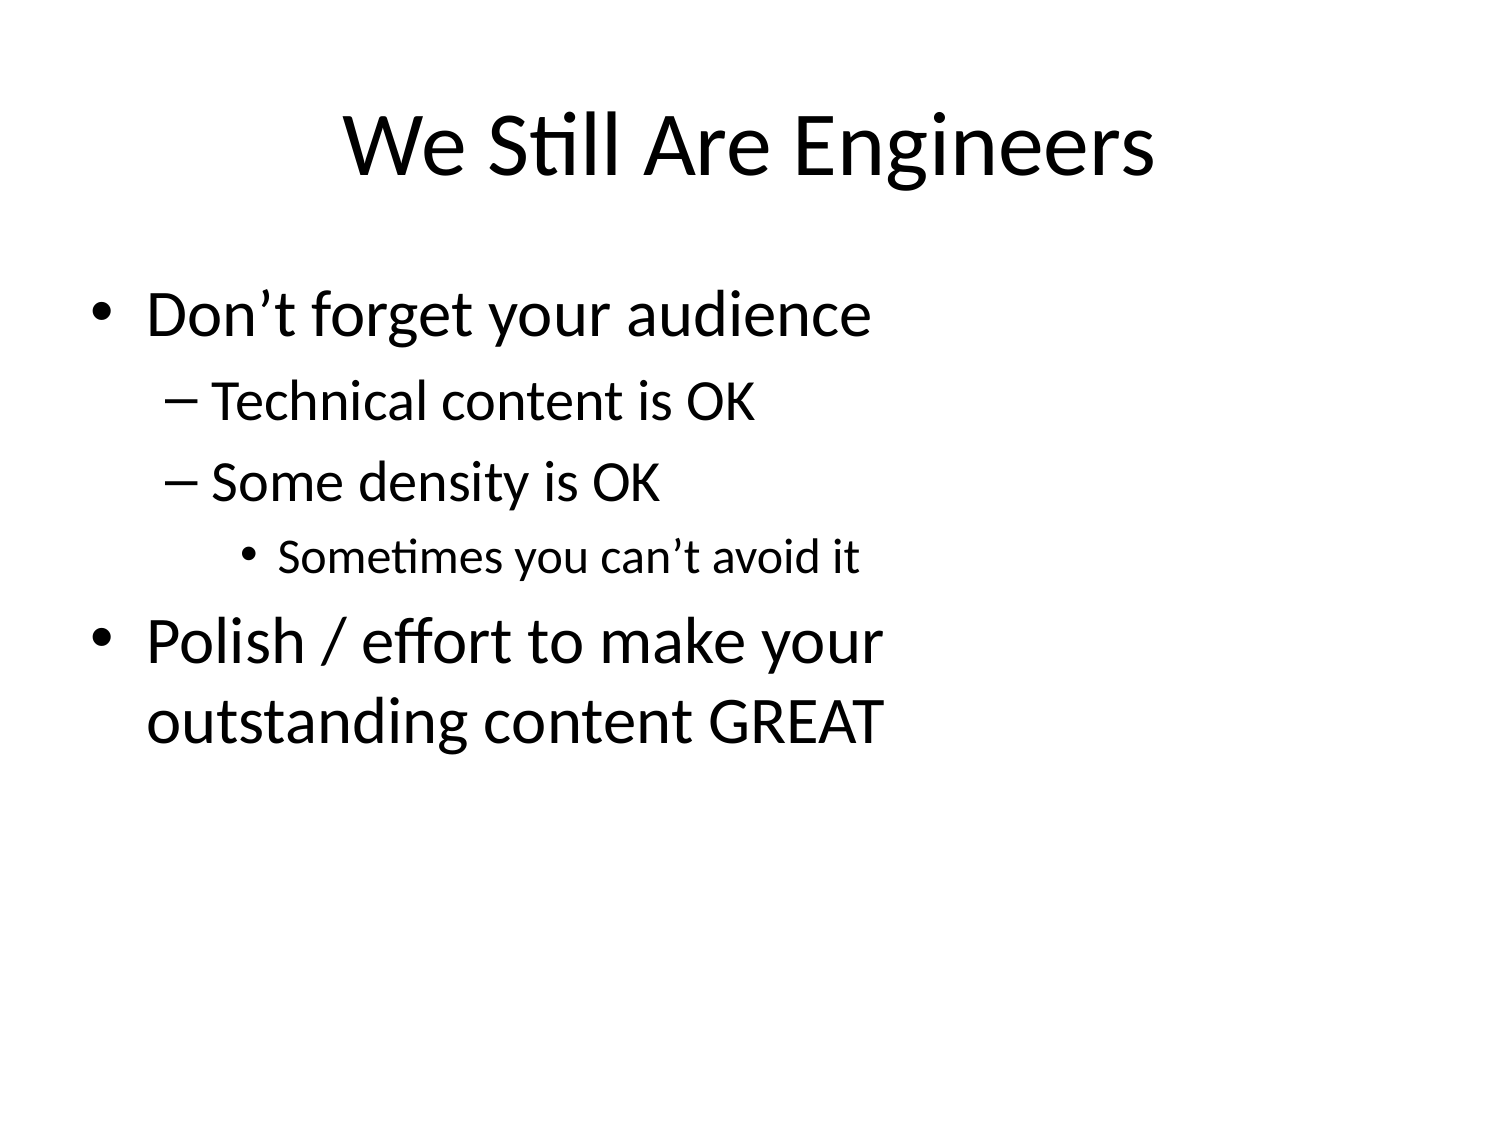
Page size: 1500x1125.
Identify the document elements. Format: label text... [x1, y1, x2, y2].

title We Still Are Engineers [75, 45, 1425, 233]
list Don’t forget your audience Technical content is OK Some density is OK Sometimes you can’t avoid it Polish / effort to make your outstanding content GREAT [75, 262, 1425, 1005]
